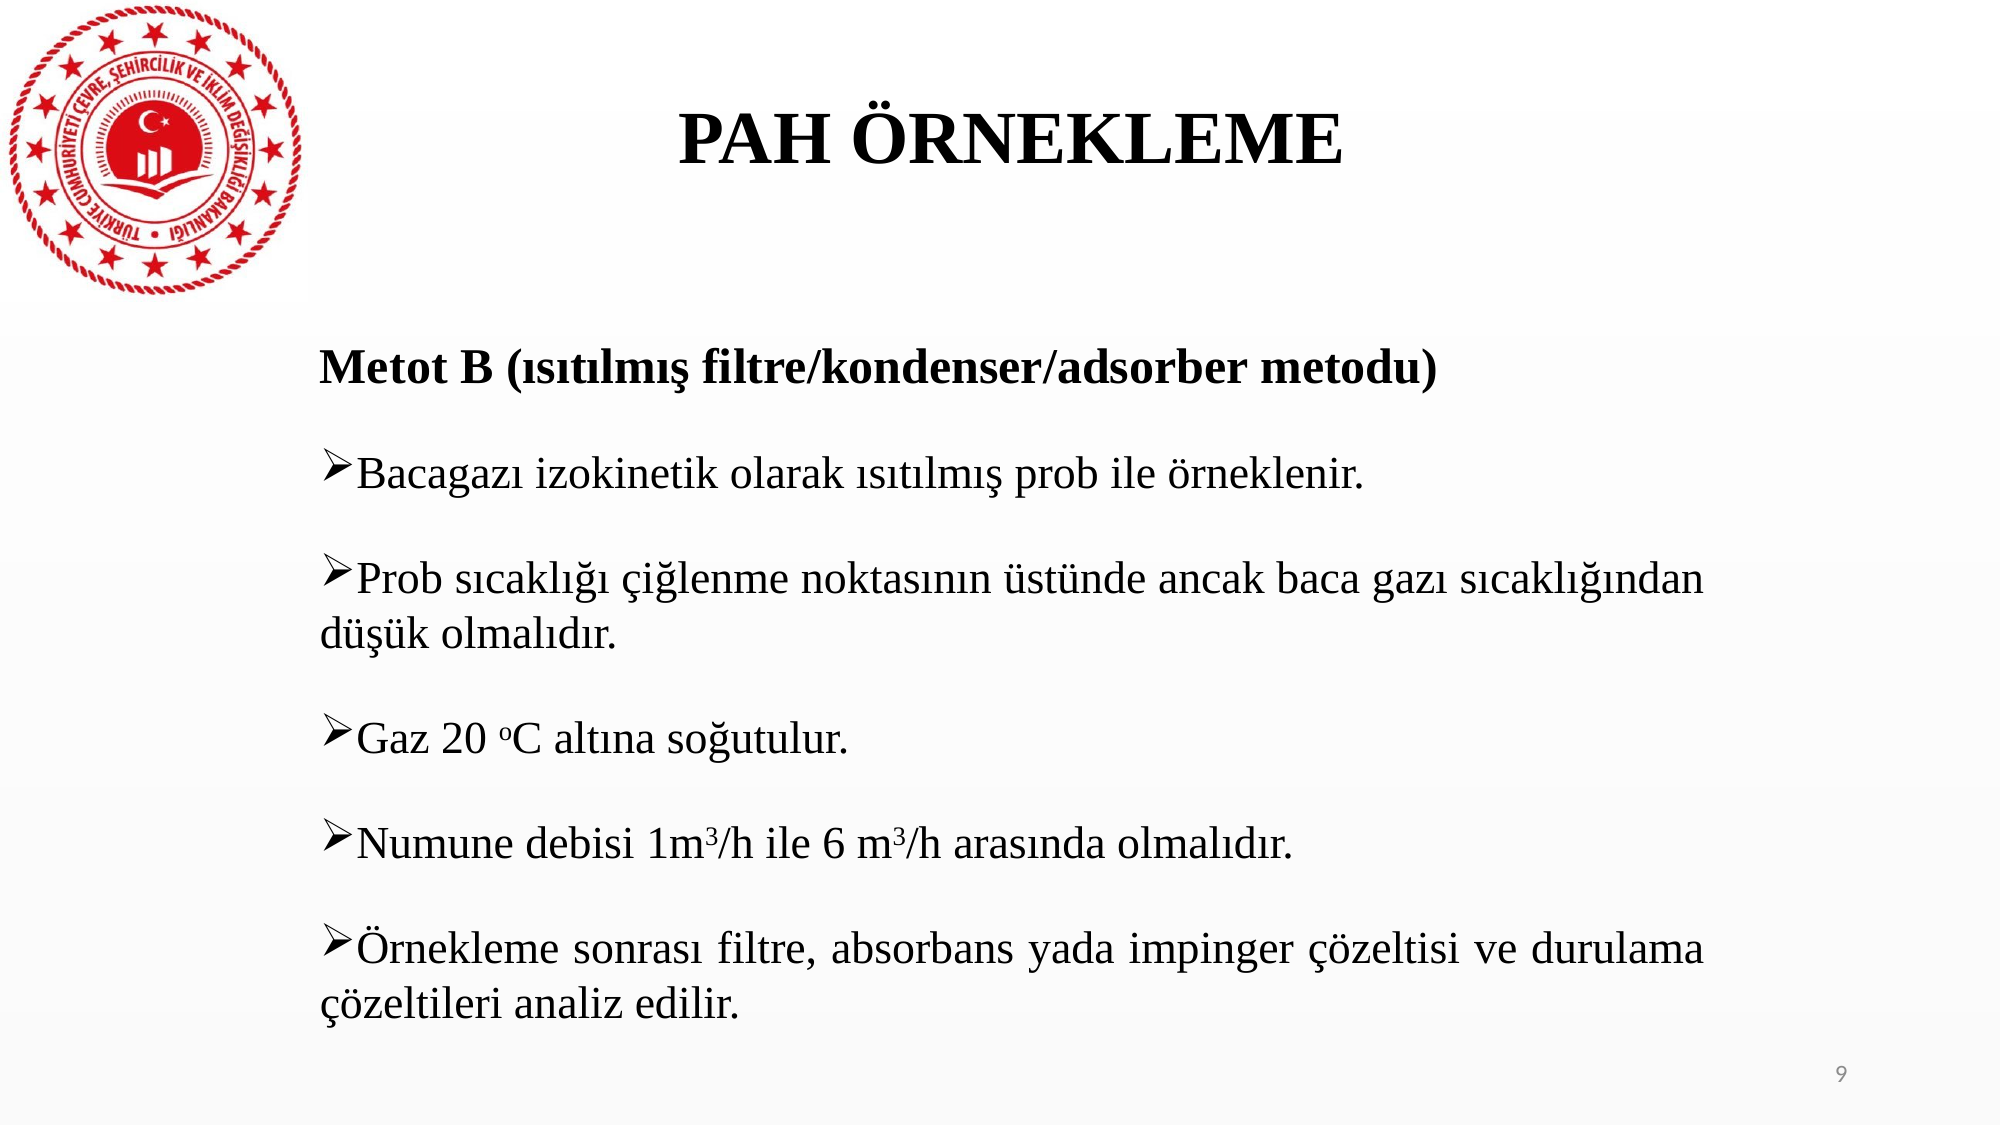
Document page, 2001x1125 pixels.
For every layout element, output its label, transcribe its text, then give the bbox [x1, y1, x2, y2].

text_box Metot B (ısıtılmış filtre/kondenser/adsorber metodu) Bacagazı izokinetik olarak ısıtılmış prob ile örneklenir. Prob sıcaklığı çiğlenme noktasının üstünde ancak baca gazı sıcaklığından düşük olmalıdır. Gaz 20 oC altına soğutulur. Numune debisi 1m3/h ile 6 m3/h arasında olmalıdır. Örnekleme sonrası filtre, absorbans yada impinger çözeltisi ve durulama çözeltileri analiz edilir. [305, 325, 1720, 1036]
text_box PAH ÖRNEKLEME [311, 72, 1875, 188]
slide_number 9 [1412, 1042, 1863, 1103]
picture [0, 0, 311, 302]
